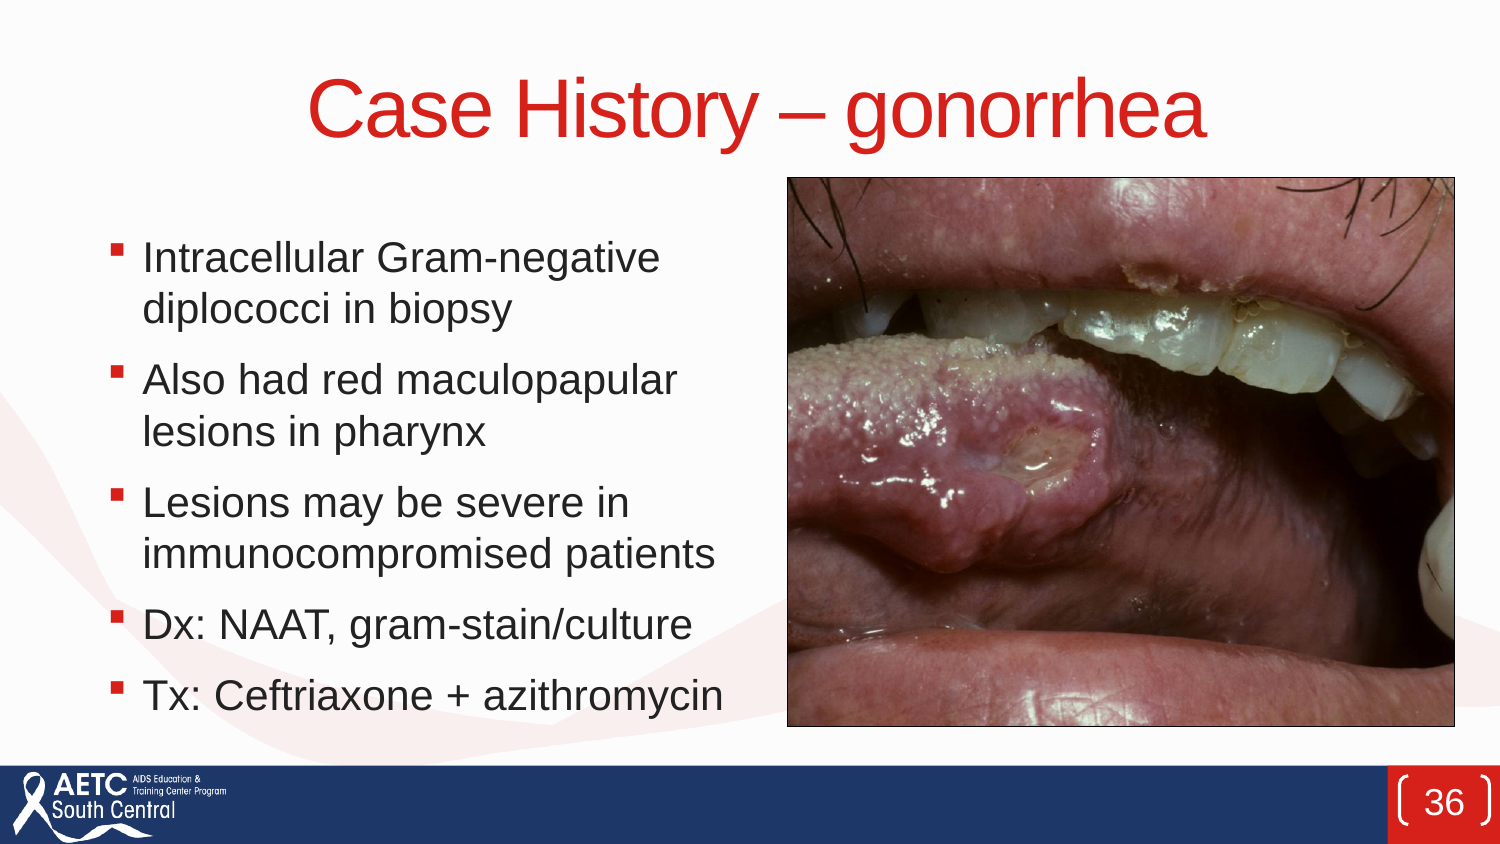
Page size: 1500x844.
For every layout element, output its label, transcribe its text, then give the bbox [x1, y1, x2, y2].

list Intracellular Gram-negative diplococci in biopsy Also had red maculopapular lesions in pharynx Lesions may be severe in immunocompromised patients Dx: NAAT, gram-stain/culture Tx: Ceftriaxone + azithromycin [75, 221, 788, 735]
picture [786, 176, 1456, 727]
title Case History – gonorrhea [75, 33, 1440, 175]
picture [12, 770, 227, 844]
slide_number 36 [1397, 774, 1492, 827]
